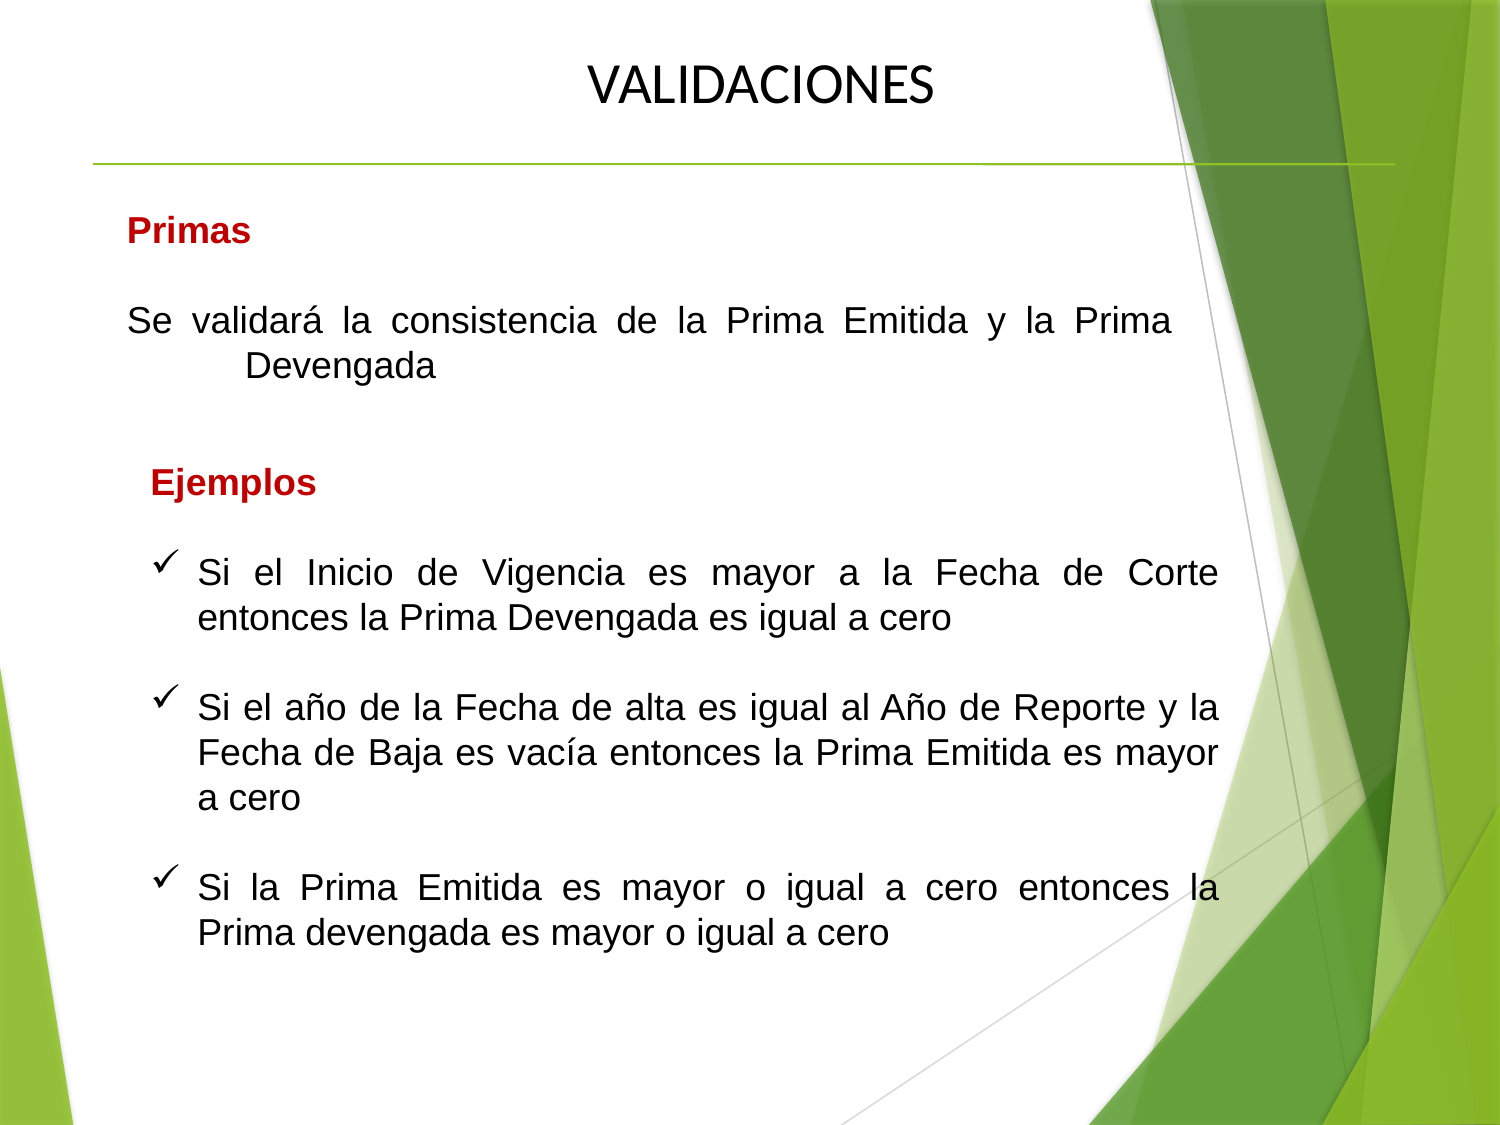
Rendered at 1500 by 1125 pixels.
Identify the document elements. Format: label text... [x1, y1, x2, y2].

text_box VALIDACIONES [210, 37, 1313, 123]
text_box Ejemplos Si el Inicio de Vigencia es mayor a la Fecha de Corte entonces la Prima Devengada es igual a cero Si el año de la Fecha de alta es igual al Año de Reporte y la Fecha de Baja es vacía entonces la Prima Emitida es mayor a cero Si la Prima Emitida es mayor o igual a cero entonces la Prima devengada es mayor o igual a cero [135, 450, 1235, 960]
text_box Primas Se validará la consistencia de la Prima Emitida y la Prima Devengada [112, 198, 1187, 394]
